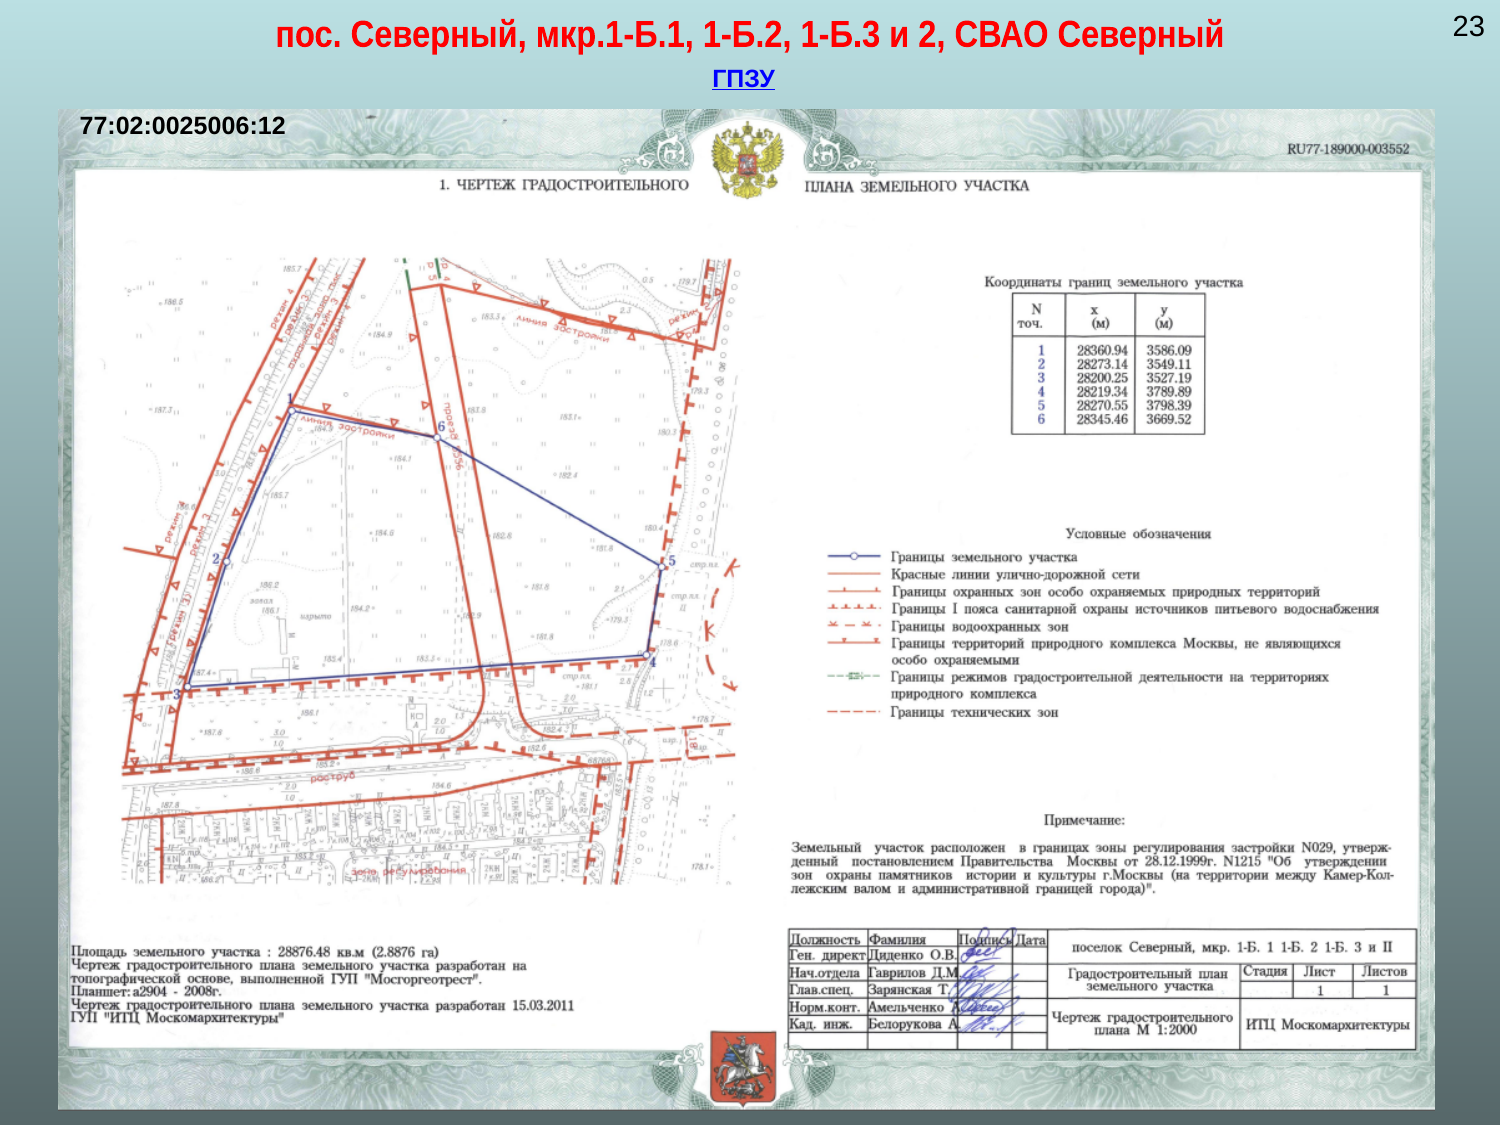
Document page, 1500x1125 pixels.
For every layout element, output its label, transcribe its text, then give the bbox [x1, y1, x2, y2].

text_box ГПЗУ [697, 54, 797, 100]
text_box 23 [1149, 0, 1500, 79]
picture [58, 109, 1435, 1111]
text_box 77:02:0025006:12 [41, 101, 325, 147]
